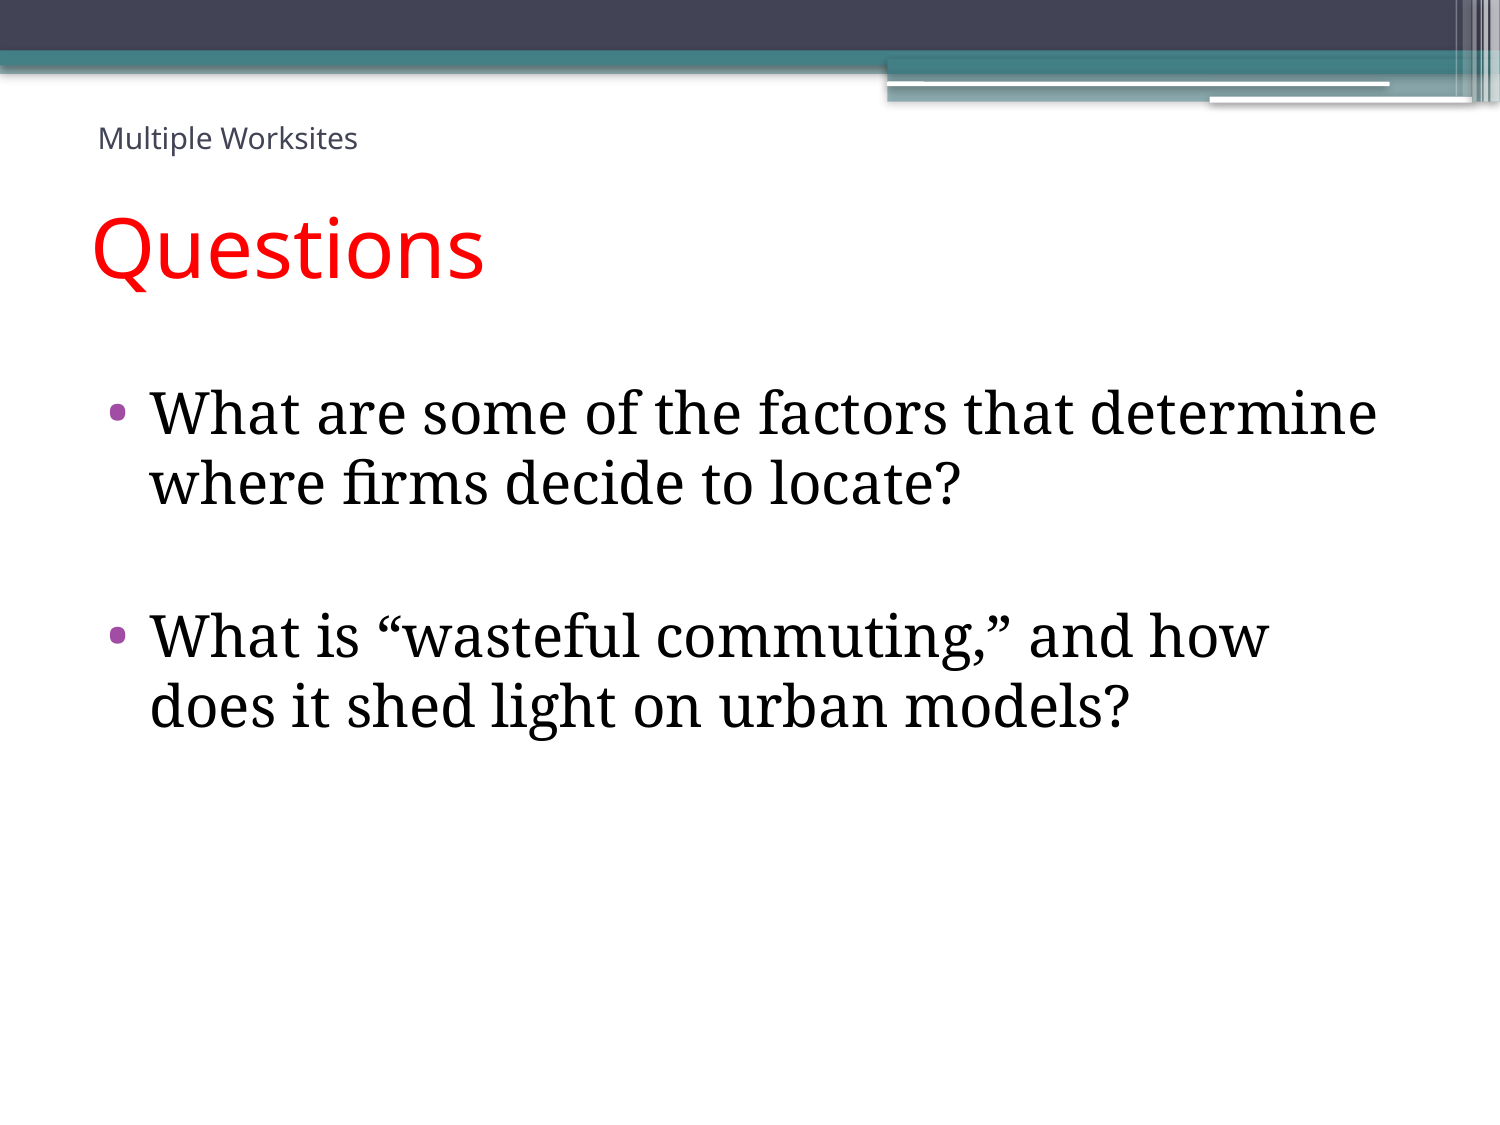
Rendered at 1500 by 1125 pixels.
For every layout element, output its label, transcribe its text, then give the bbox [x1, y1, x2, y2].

text_box Multiple Worksites [74, 112, 1425, 200]
text_box What are some of the factors that determine where firms decide to locate? What is “wasteful commuting,” and how does it shed light on urban models? [74, 368, 1425, 1079]
title Questions [75, 187, 1425, 363]
